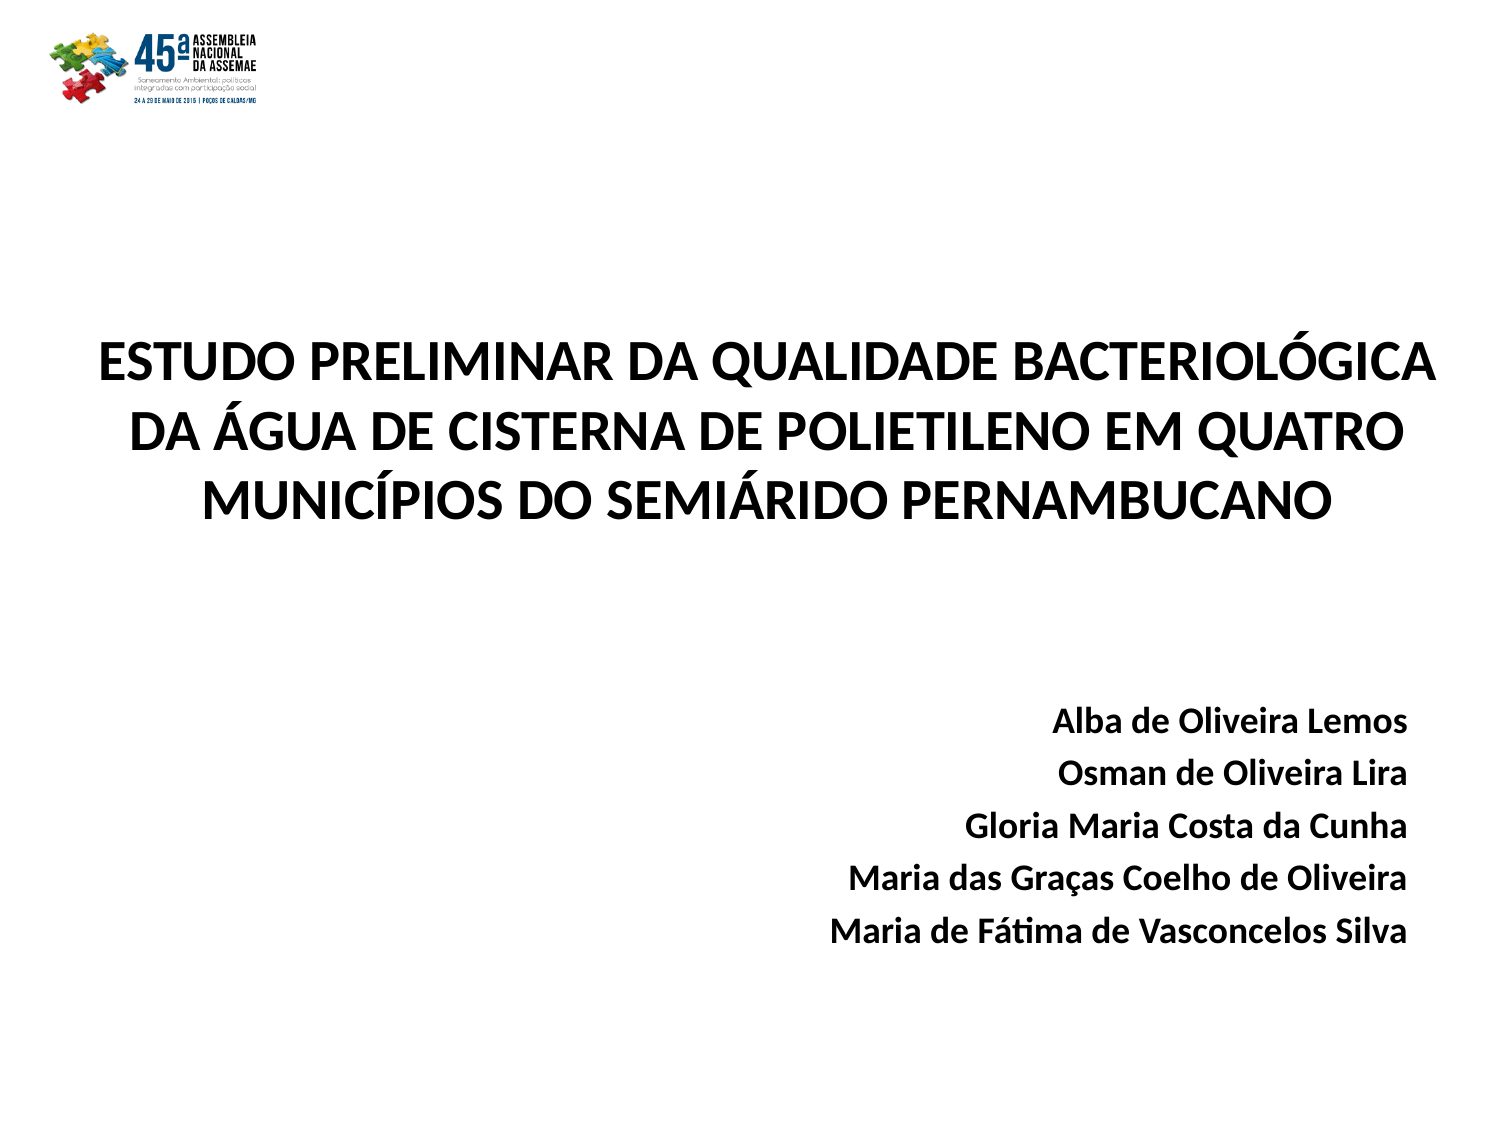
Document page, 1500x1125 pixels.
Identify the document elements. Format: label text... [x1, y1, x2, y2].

subtitle Alba de Oliveira Lemos Osman de Oliveira Lira Gloria Maria Costa da Cunha Maria das Graças Coelho de Oliveira Maria de Fátima de Vasconcelos Silva [373, 688, 1424, 976]
title ESTUDO PRELIMINAR DA QUALIDADE BACTERIOLÓGICA DA ÁGUA DE CISTERNA DE POLIETILENO EM QUATRO MUNICÍPIOS DO SEMIÁRIDO PERNAMBUCANO [64, 184, 1471, 669]
picture [40, 18, 277, 122]
